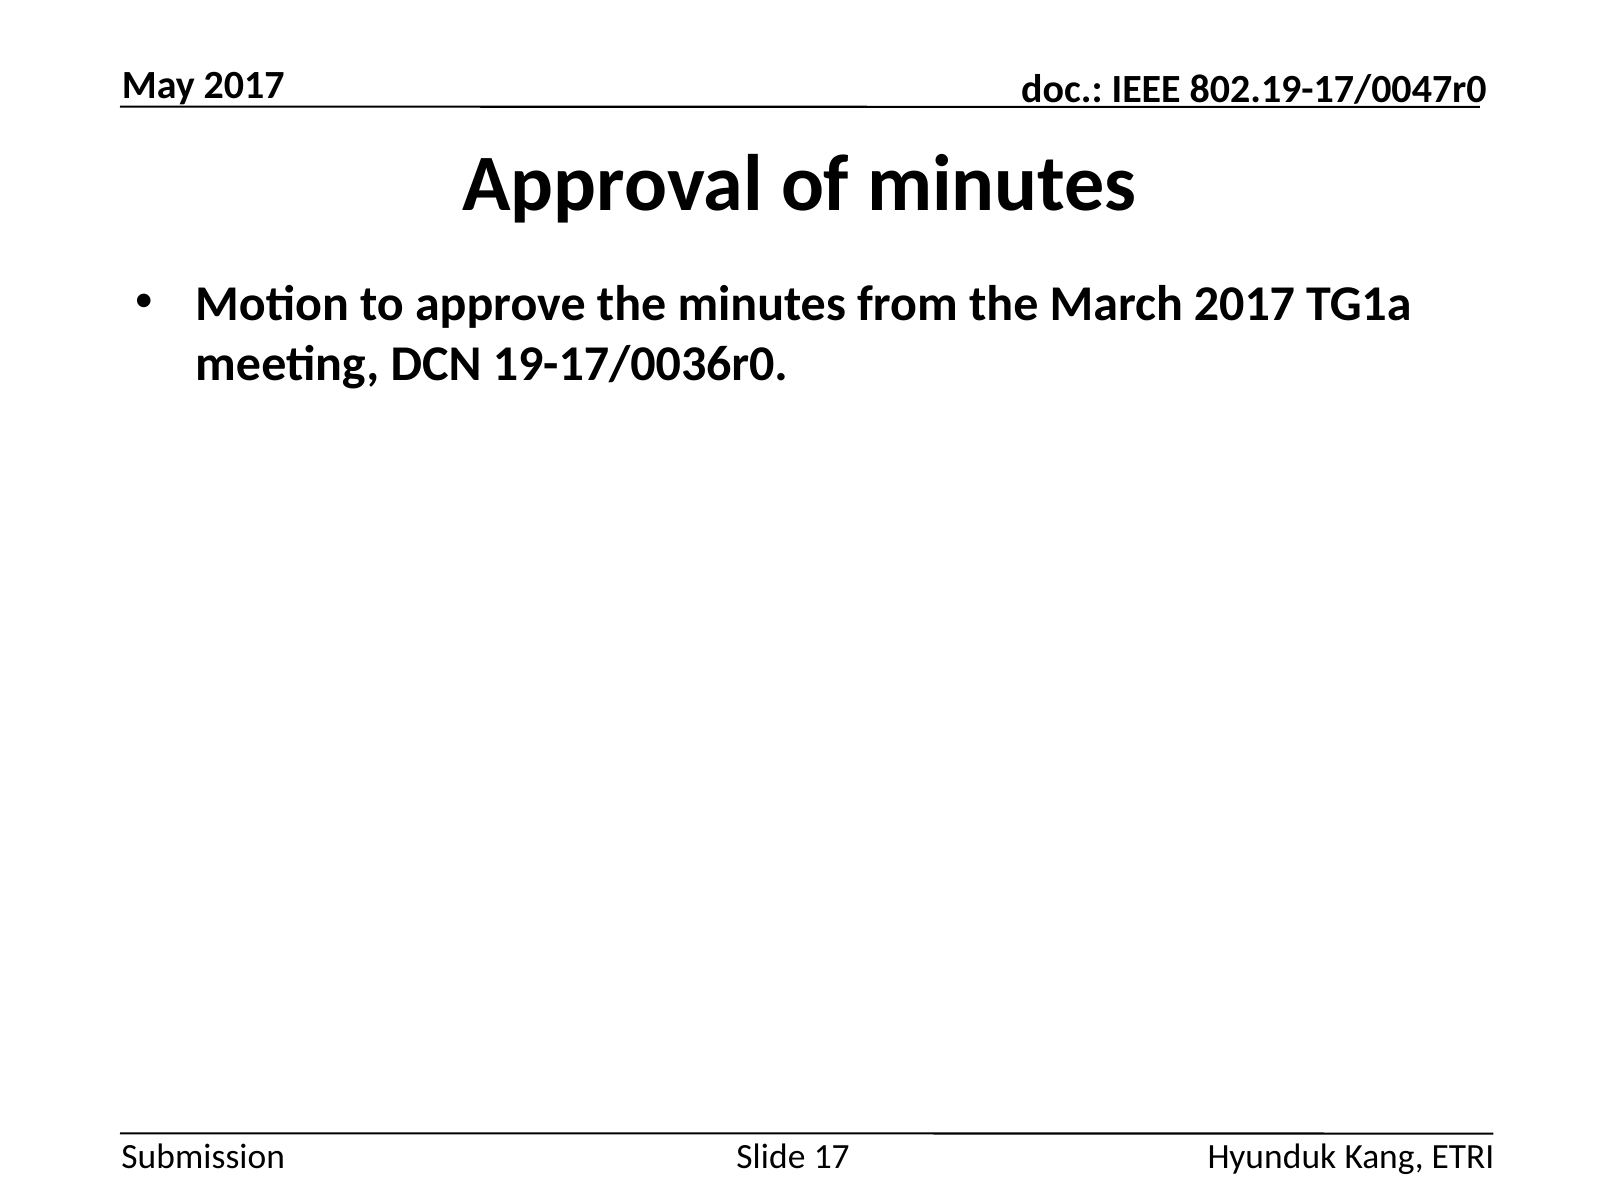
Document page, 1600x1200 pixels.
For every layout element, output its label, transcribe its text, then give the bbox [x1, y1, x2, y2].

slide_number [121, 58, 451, 107]
title Approval of minutes [119, 119, 1480, 238]
list Motion to approve the minutes from the March 2017 TG1a meeting, DCN 19-17/0036r0. [119, 262, 1480, 1126]
slide_number Slide 17 [733, 1132, 854, 1197]
footer Hyunduk Kang, ETRI [937, 1132, 1495, 1174]
